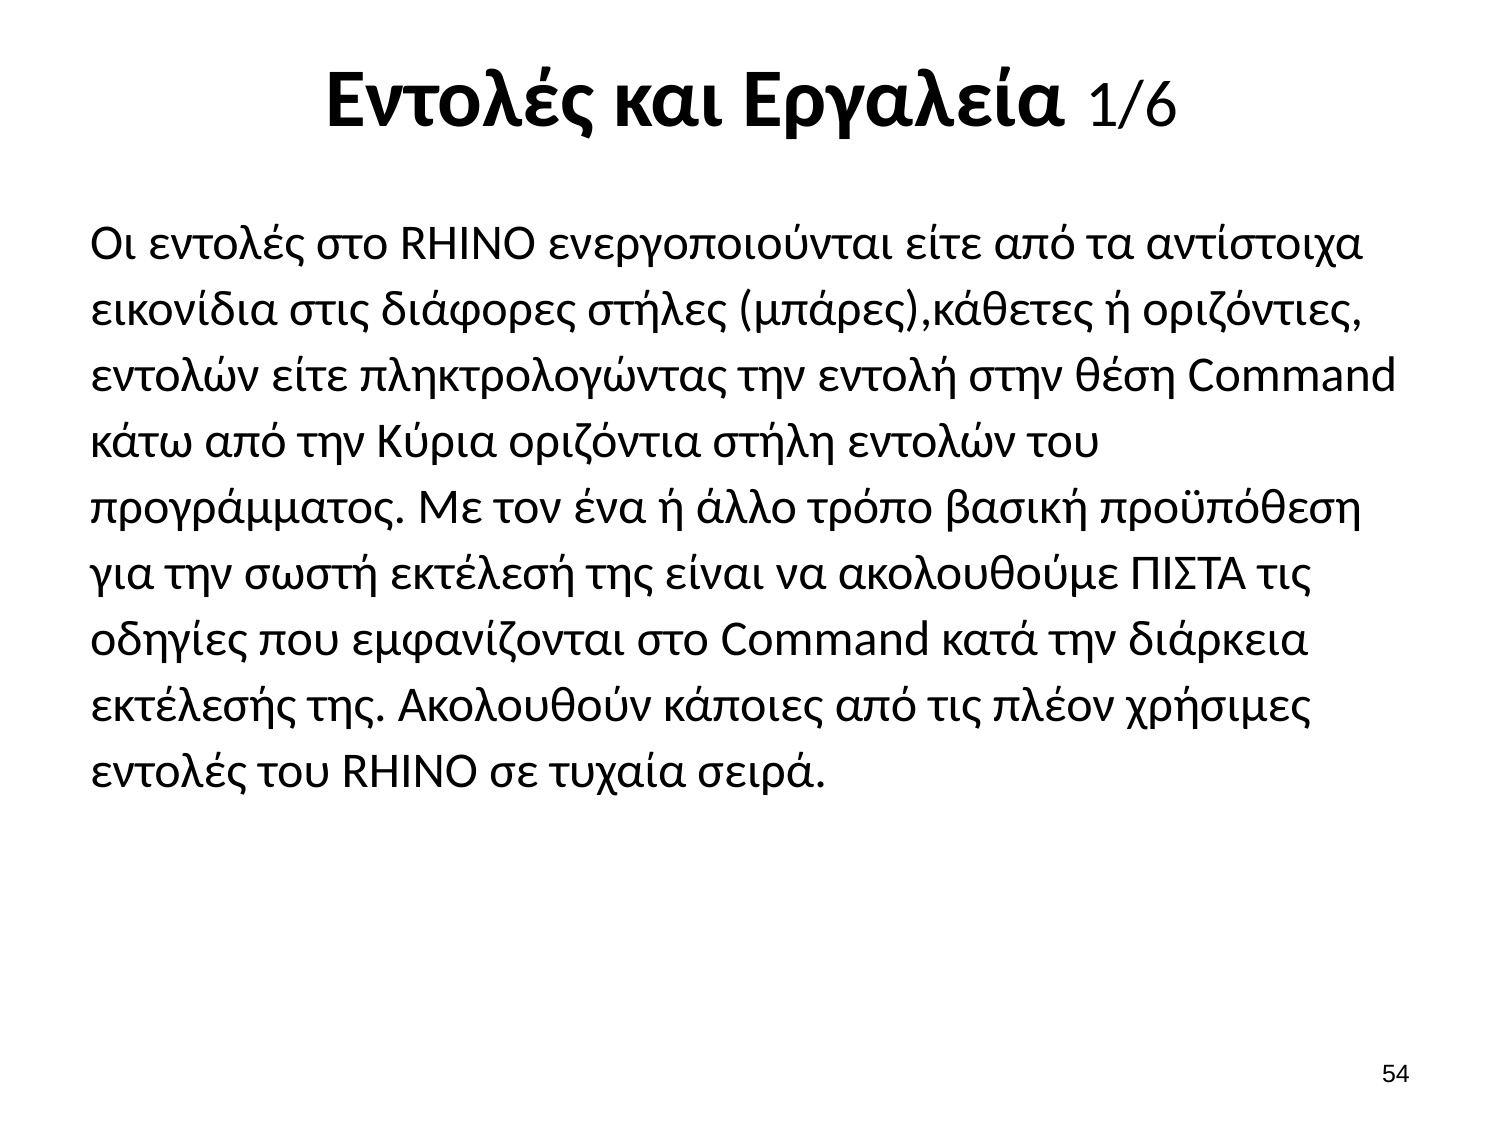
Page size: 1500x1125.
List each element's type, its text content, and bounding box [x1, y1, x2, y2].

title Εντολές και Εργαλεία 1/6 [76, 19, 1427, 169]
slide_number 53 [1074, 1042, 1425, 1103]
list Οι εντολές στο RHINO ενεργοποιούνται είτε από τα αντίστοιχα εικονίδια στις διάφορες στήλες (μπάρες),κάθετες ή οριζόντιες, εντολών είτε πληκτρολογώντας την εντολή στην θέση Command κάτω από την Κύρια οριζόντια στήλη εντολών του προγράμματος. Με τον ένα ή άλλο τρόπο βασική προϋπόθεση για την σωστή εκτέλεσή της είναι να ακολουθούμε ΠΙΣΤΑ τις οδηγίες που εμφανίζονται στο Command κατά την διάρκεια εκτέλεσής της. Ακολουθούν κάποιες από τις πλέον χρήσιμες εντολές του RHINO σε τυχαία σειρά. [75, 196, 1425, 1024]
